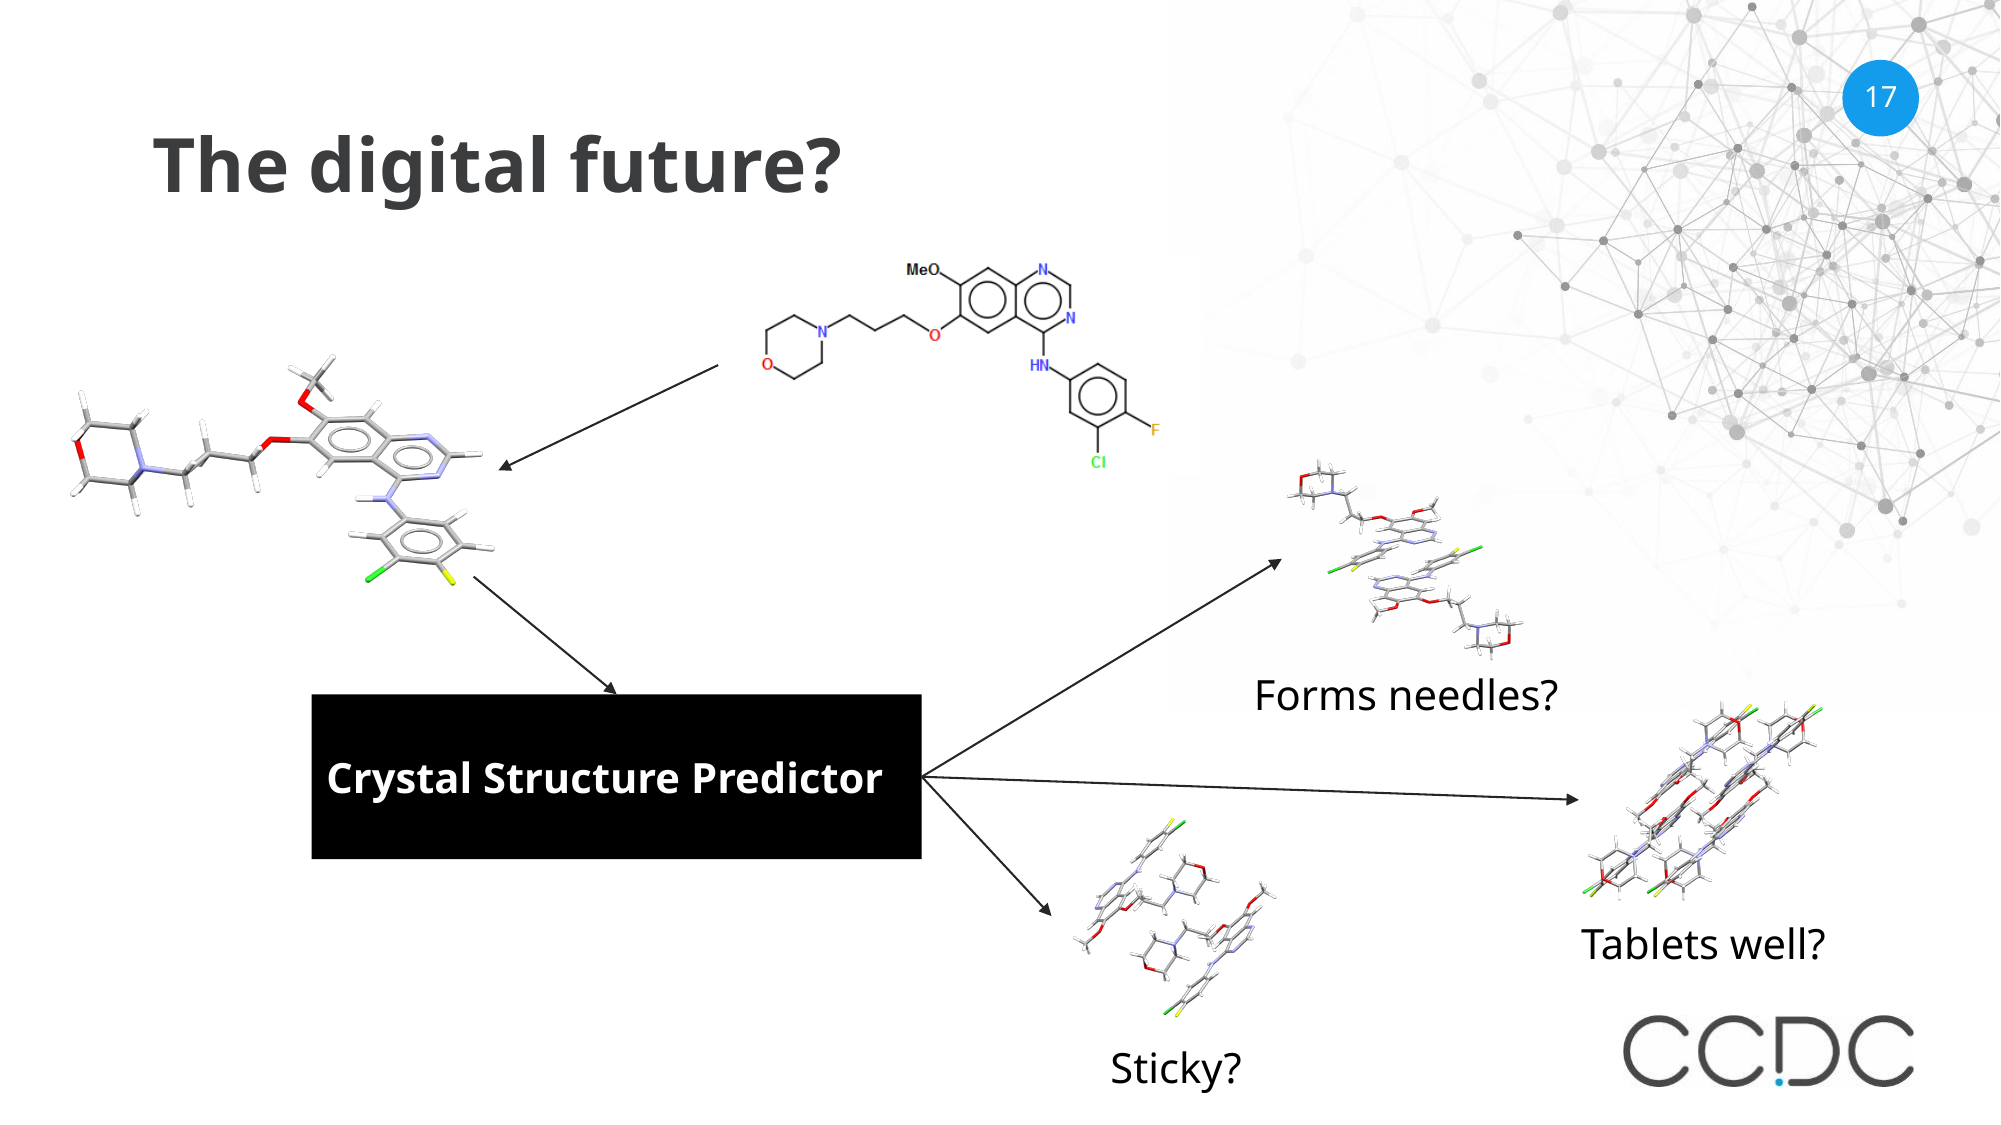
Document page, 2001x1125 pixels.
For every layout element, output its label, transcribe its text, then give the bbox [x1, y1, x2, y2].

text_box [921, 800, 1052, 917]
picture [1051, 810, 1301, 1023]
text_box Forms needles? [1282, 661, 1574, 726]
title The digital future? [137, 59, 1863, 278]
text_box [921, 777, 1579, 800]
picture [1623, 1015, 1914, 1087]
picture [1578, 693, 1828, 906]
text_box Tablets well? [1566, 910, 1841, 976]
picture [718, 254, 1203, 476]
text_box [921, 558, 1282, 777]
picture [66, 350, 499, 591]
text_box Crystal Structure Predictor [311, 694, 921, 860]
text_box Sticky? [1095, 1034, 1257, 1100]
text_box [498, 365, 719, 471]
picture [1281, 452, 1531, 665]
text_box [473, 576, 617, 695]
